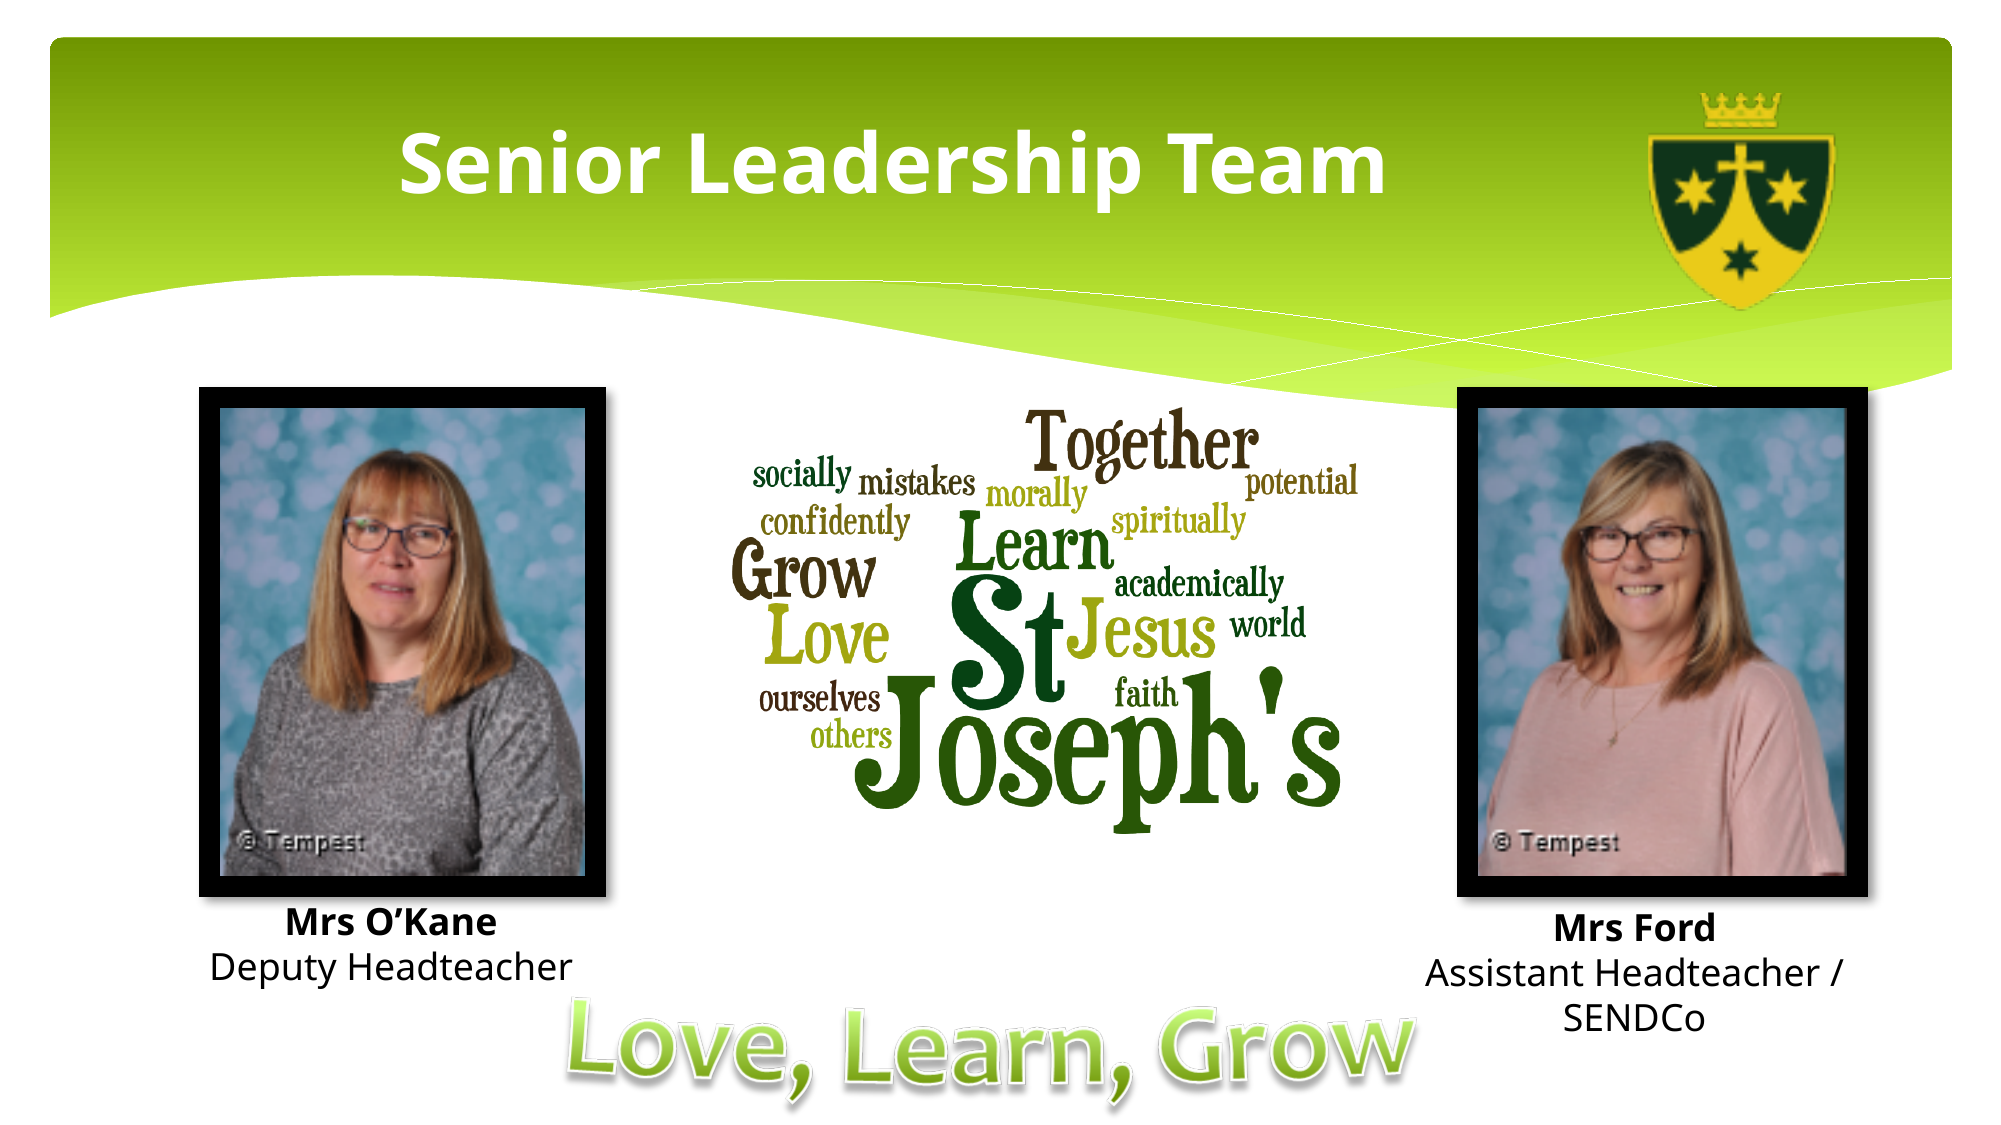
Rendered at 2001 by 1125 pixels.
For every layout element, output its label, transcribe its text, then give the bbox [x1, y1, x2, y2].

text_box Senior Leadership Team [309, 102, 1479, 218]
picture [306, 949, 1701, 1125]
picture [1477, 407, 1848, 877]
text_box Mrs Ford Assistant Headteacher / SENDCo [1359, 896, 1910, 1047]
picture [1648, 93, 1848, 327]
picture [219, 407, 586, 877]
text_box Mrs O’Kane Deputy Headteacher [178, 890, 604, 996]
picture [729, 407, 1360, 834]
